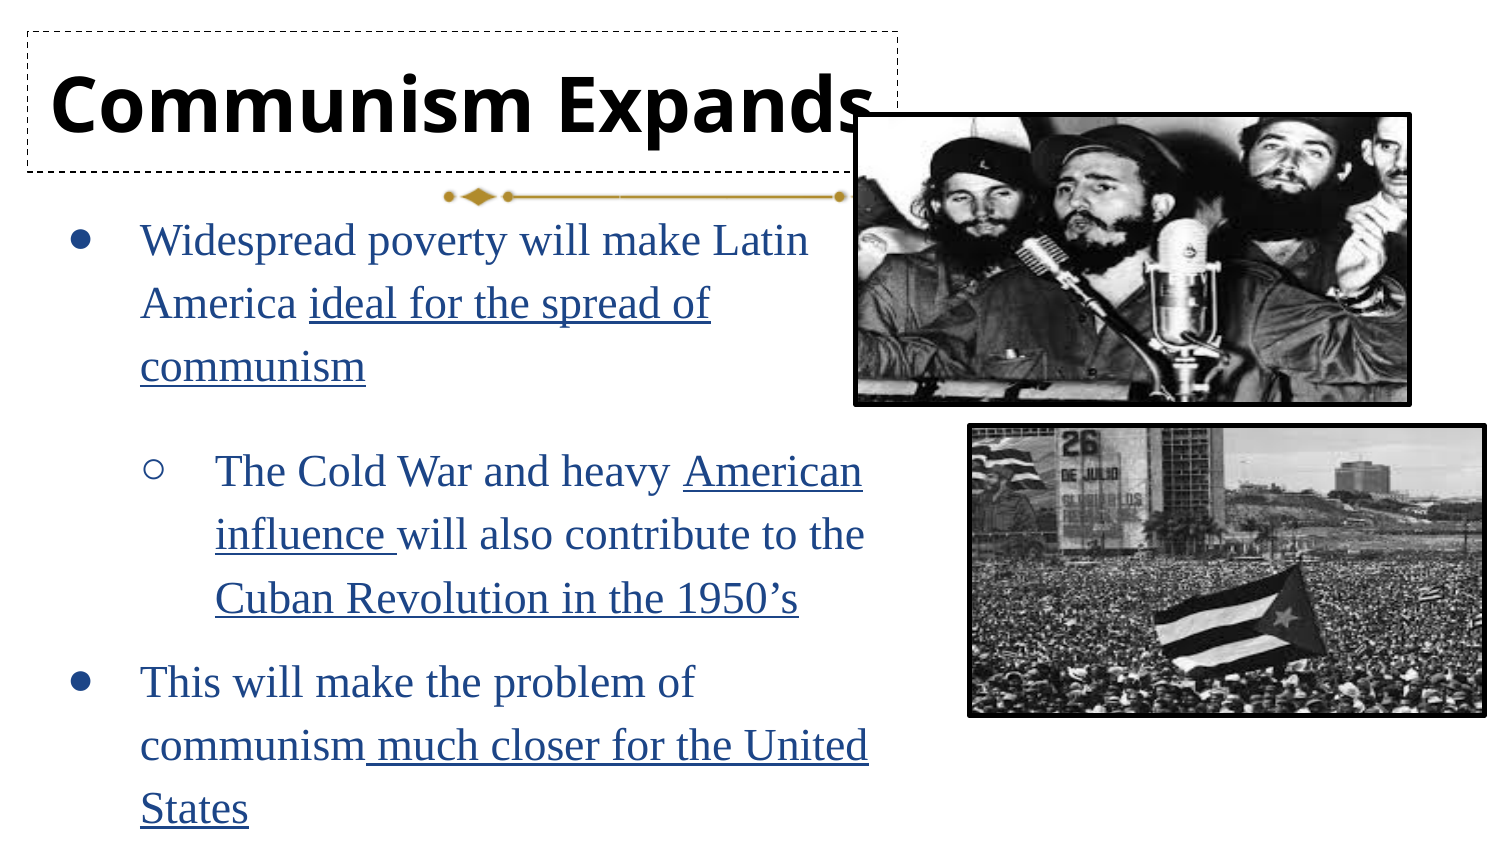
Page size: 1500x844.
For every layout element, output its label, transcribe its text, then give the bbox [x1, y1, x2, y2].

picture [971, 427, 1483, 714]
picture [857, 116, 1408, 403]
text_box Widespread poverty will make Latin America ideal for the spread of communism The Cold War and heavy American influence will also contribute to the Cuban Revolution in the 1950’s This will make the problem of communism much closer for the United States [49, 186, 947, 844]
title Communism Expands [27, 31, 898, 172]
